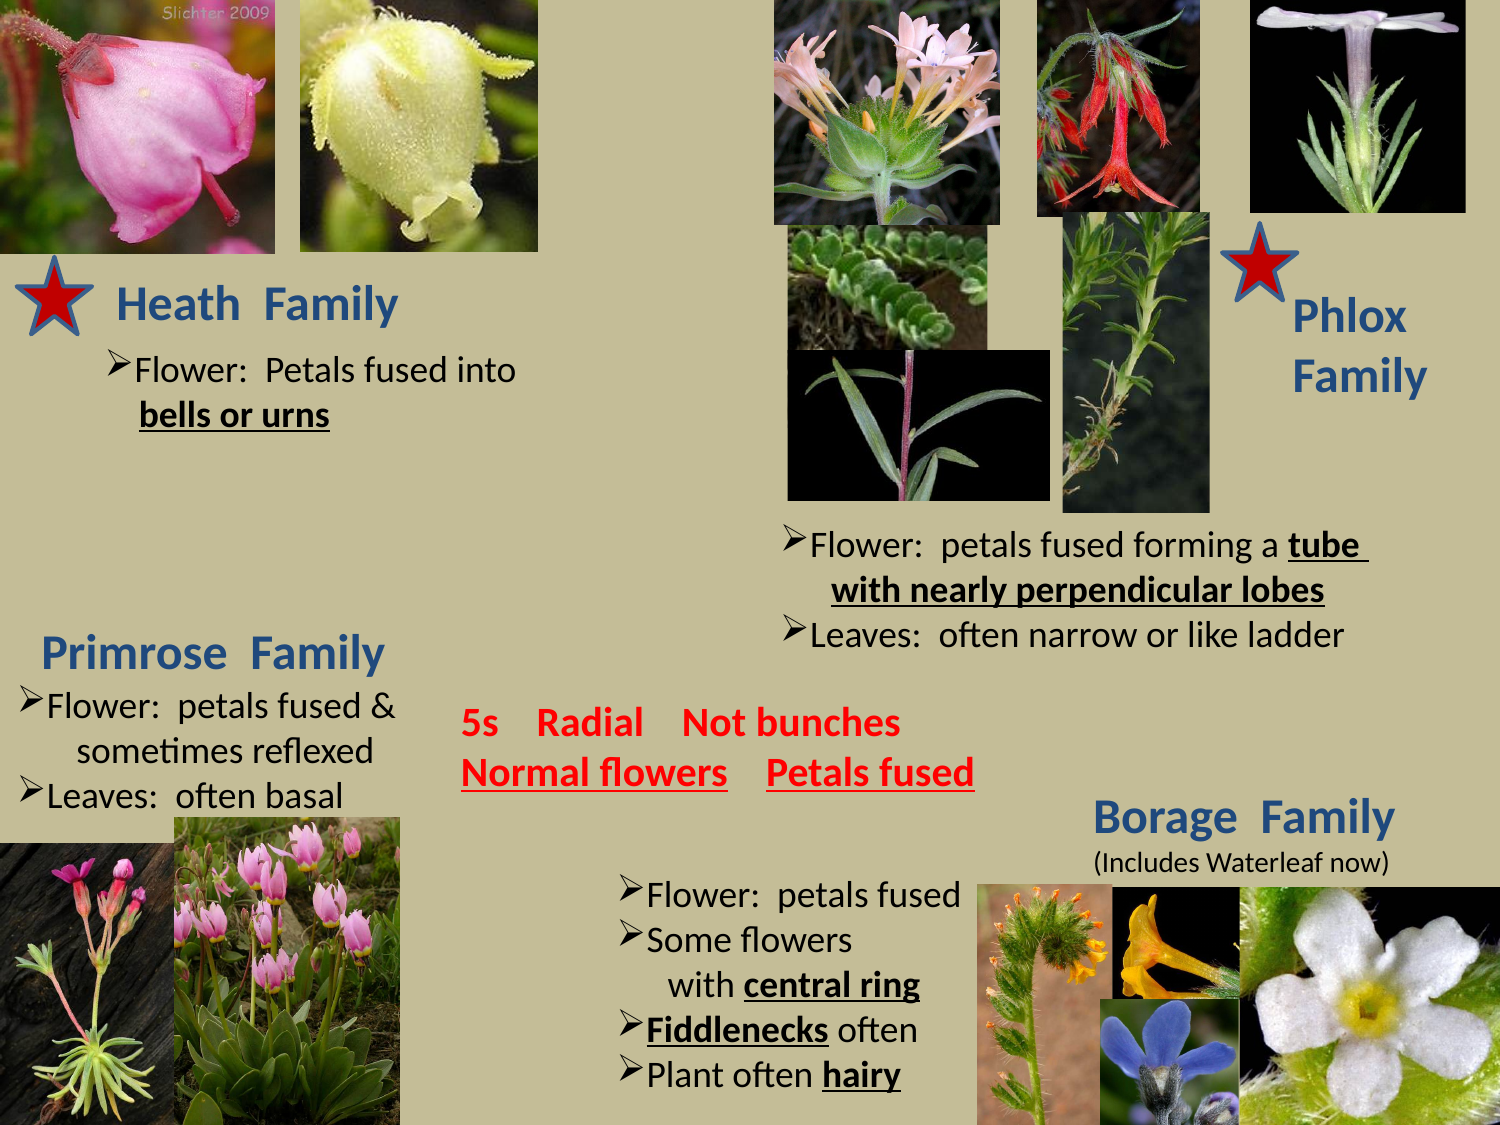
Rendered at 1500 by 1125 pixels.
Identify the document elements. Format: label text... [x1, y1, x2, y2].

text_box Phlox Family [1277, 274, 1445, 410]
text_box [1220, 221, 1300, 303]
picture [299, 0, 538, 252]
picture [1037, 0, 1210, 513]
text_box Flower: petals fused Some flowers with central ring Fiddlenecks often Plant often hairy [601, 862, 978, 1103]
picture [0, 817, 401, 1125]
text_box Heath Family [101, 262, 415, 338]
text_box Primrose Family [26, 611, 401, 687]
text_box [14, 263, 95, 337]
picture [1249, 0, 1466, 213]
picture [976, 884, 1500, 1125]
text_box Flower: petals fused forming a tube with nearly perpendicular lobes Leaves: often narrow or like ladder [765, 512, 1384, 663]
text_box Flower: petals fused & sometimes reflexed Leaves: often basal [1, 673, 412, 824]
picture [774, 0, 1051, 501]
text_box Flower: Petals fused into bells or urns [89, 337, 533, 443]
text_box 5s Radial Not bunches Normal flowers Petals fused [445, 687, 1103, 803]
picture [0, 0, 276, 254]
text_box Borage Family (Includes Waterleaf now) [1078, 776, 1412, 885]
